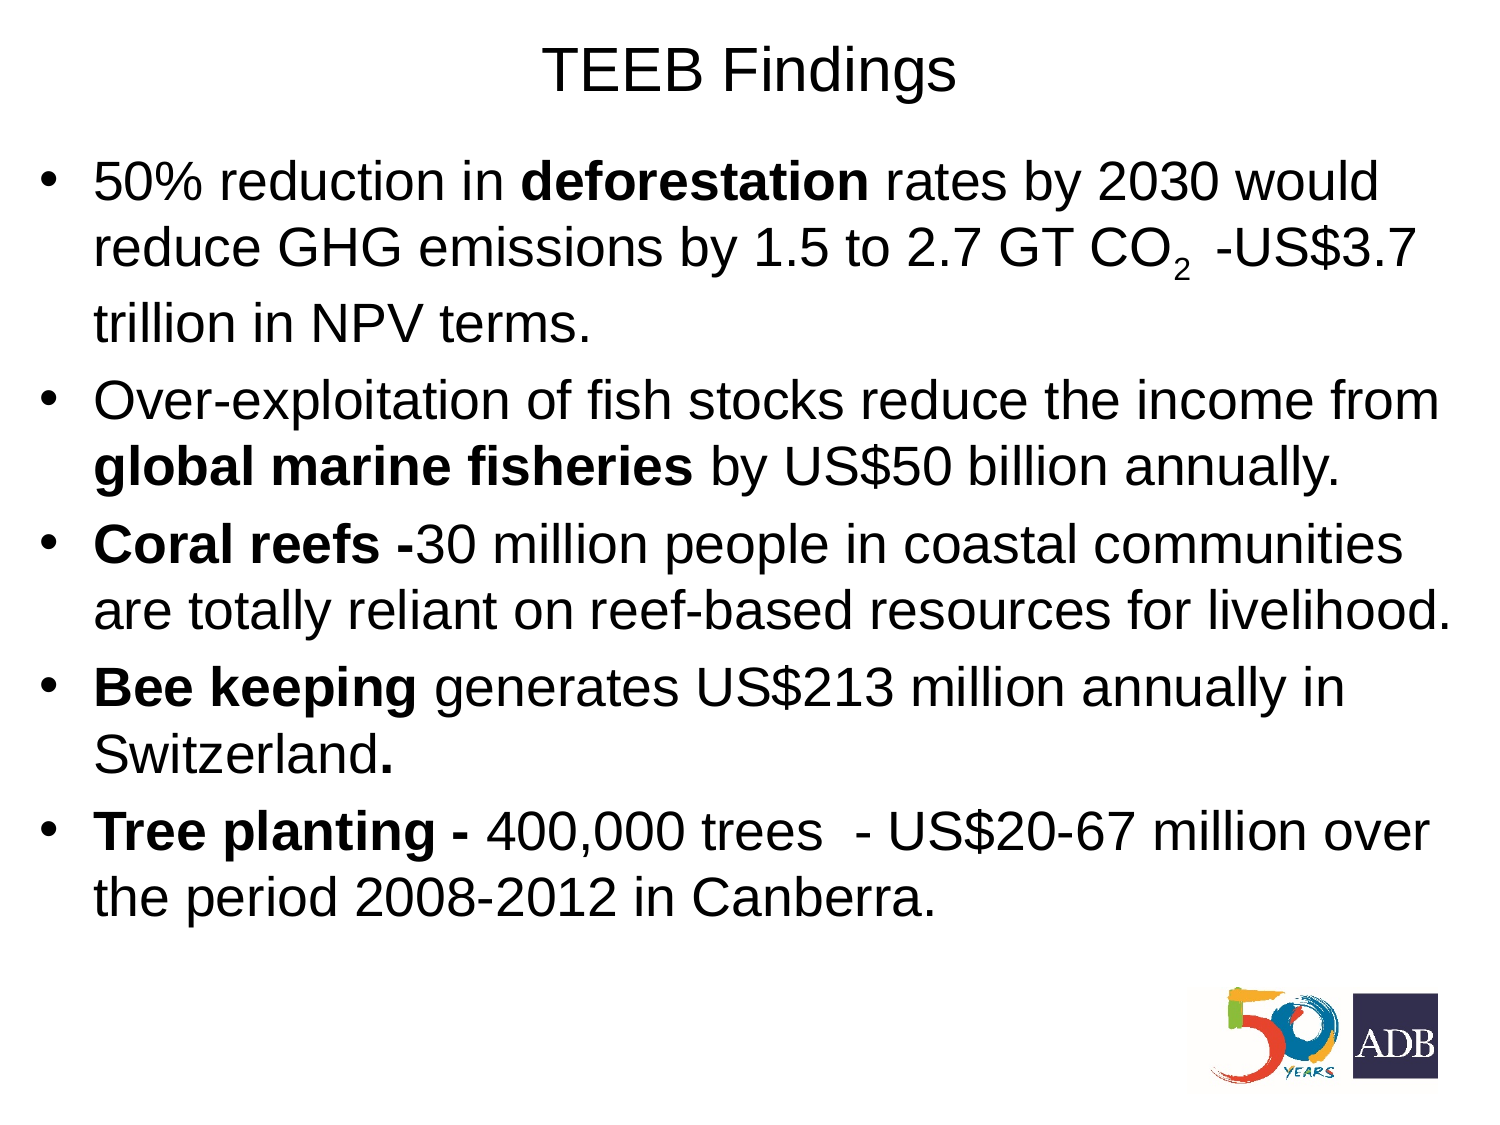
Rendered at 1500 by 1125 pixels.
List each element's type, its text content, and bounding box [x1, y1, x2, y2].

list 50% reduction in deforestation rates by 2030 would reduce GHG emissions by 1.5 to 2.7 GT CO2 -US$3.7 trillion in NPV terms. Over-exploitation of fish stocks reduce the income from global marine fisheries by US$50 billion annually. Coral reefs -30 million people in coastal communities are totally reliant on reef-based resources for livelihood. Bee keeping generates US$213 million annually in Switzerland. Tree planting - 400,000 trees - US$20-67 million over the period 2008-2012 in Canberra. [24, 137, 1475, 1063]
picture [1187, 1063, 1438, 1094]
title TEEB Findings [75, 12, 1425, 121]
